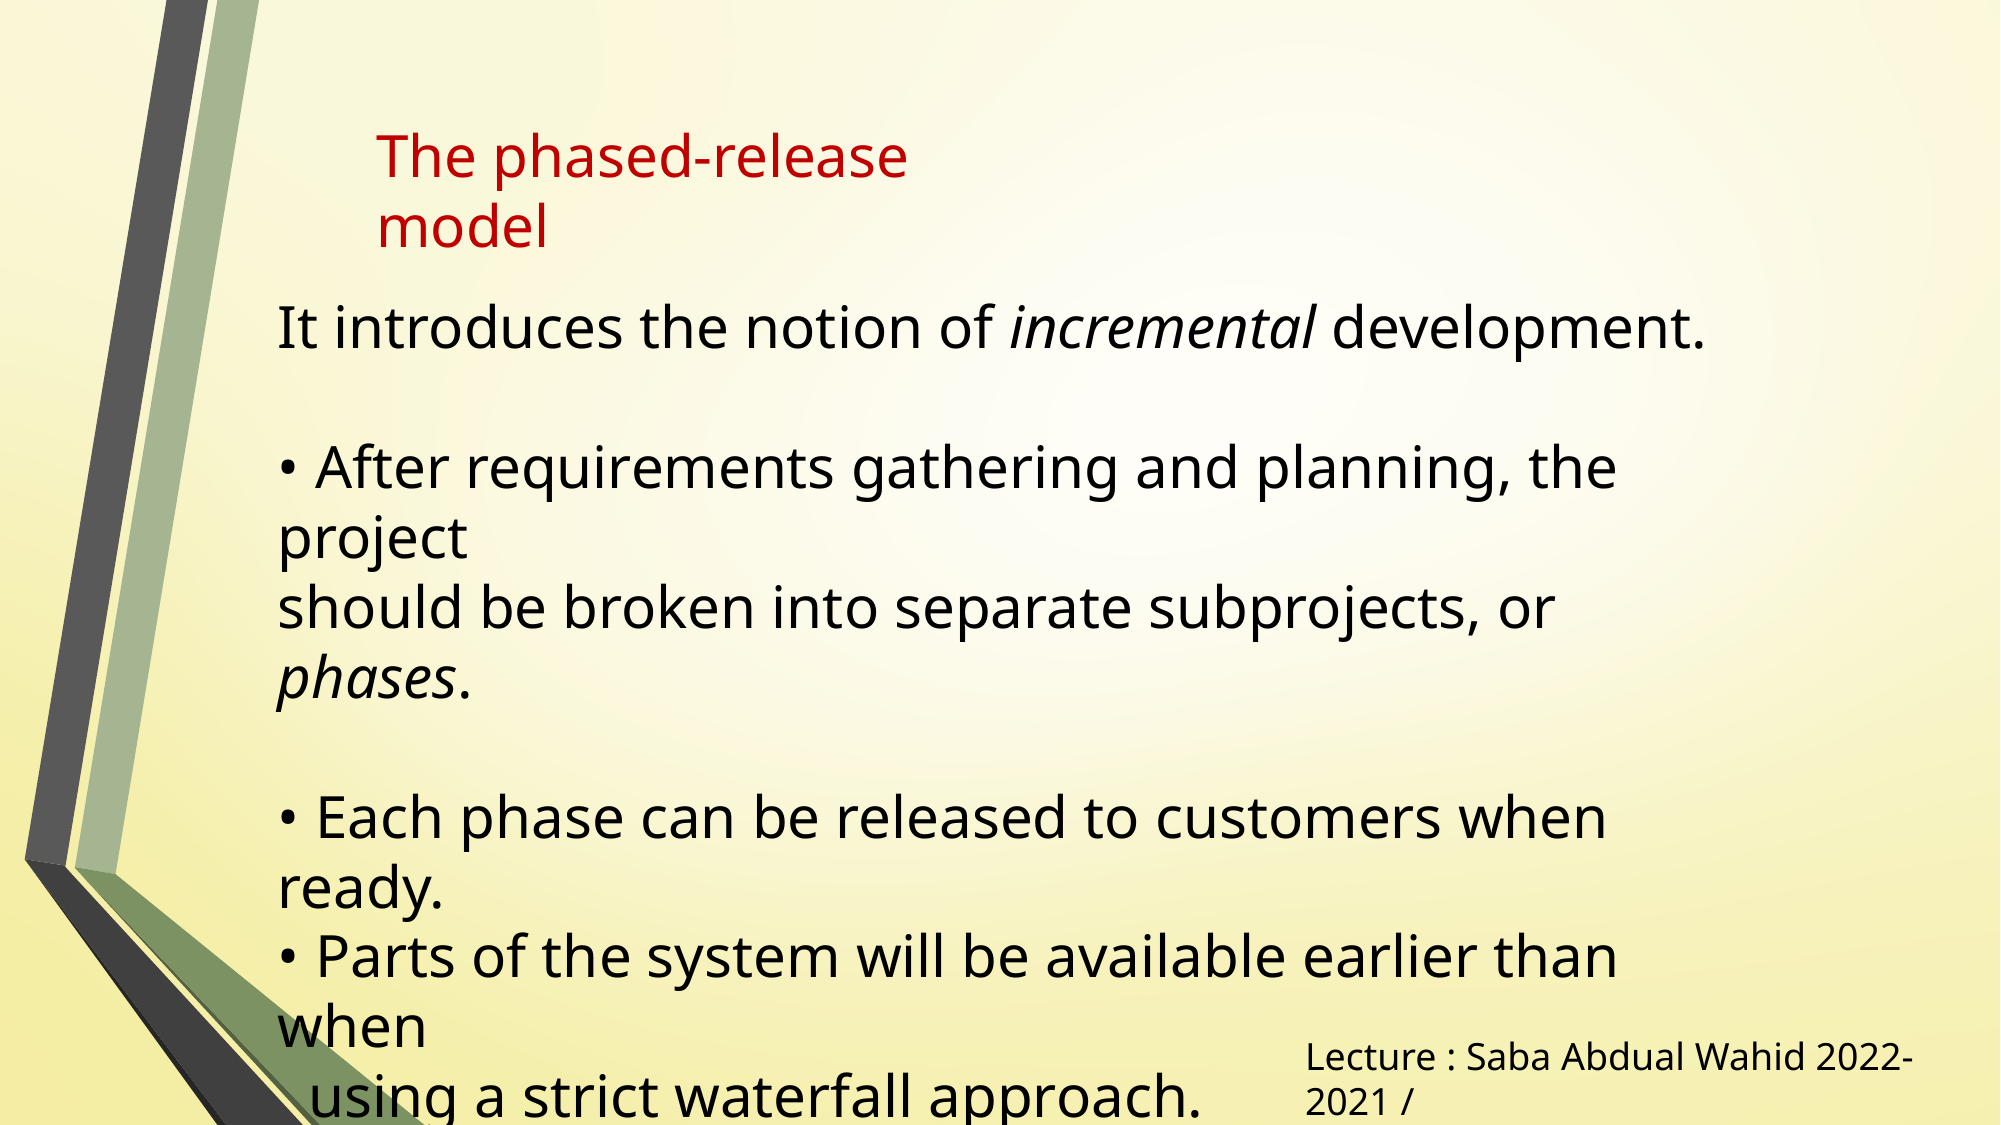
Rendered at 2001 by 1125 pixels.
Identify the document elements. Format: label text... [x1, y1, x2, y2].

text_box It introduces the notion of incremental development. • After requirements gathering and planning, the project should be broken into separate subprojects, or phases. • Each phase can be released to customers when ready. • Parts of the system will be available earlier than when using a strict waterfall approach. • However, it continues to suggest that all requirements be finalized at the start of development. [263, 212, 1737, 1125]
footer Lecture : Saba Abdual Wahid 2022-2021 / [1737, 1047, 2000, 1108]
text_box The phased-release model [361, 112, 1054, 267]
